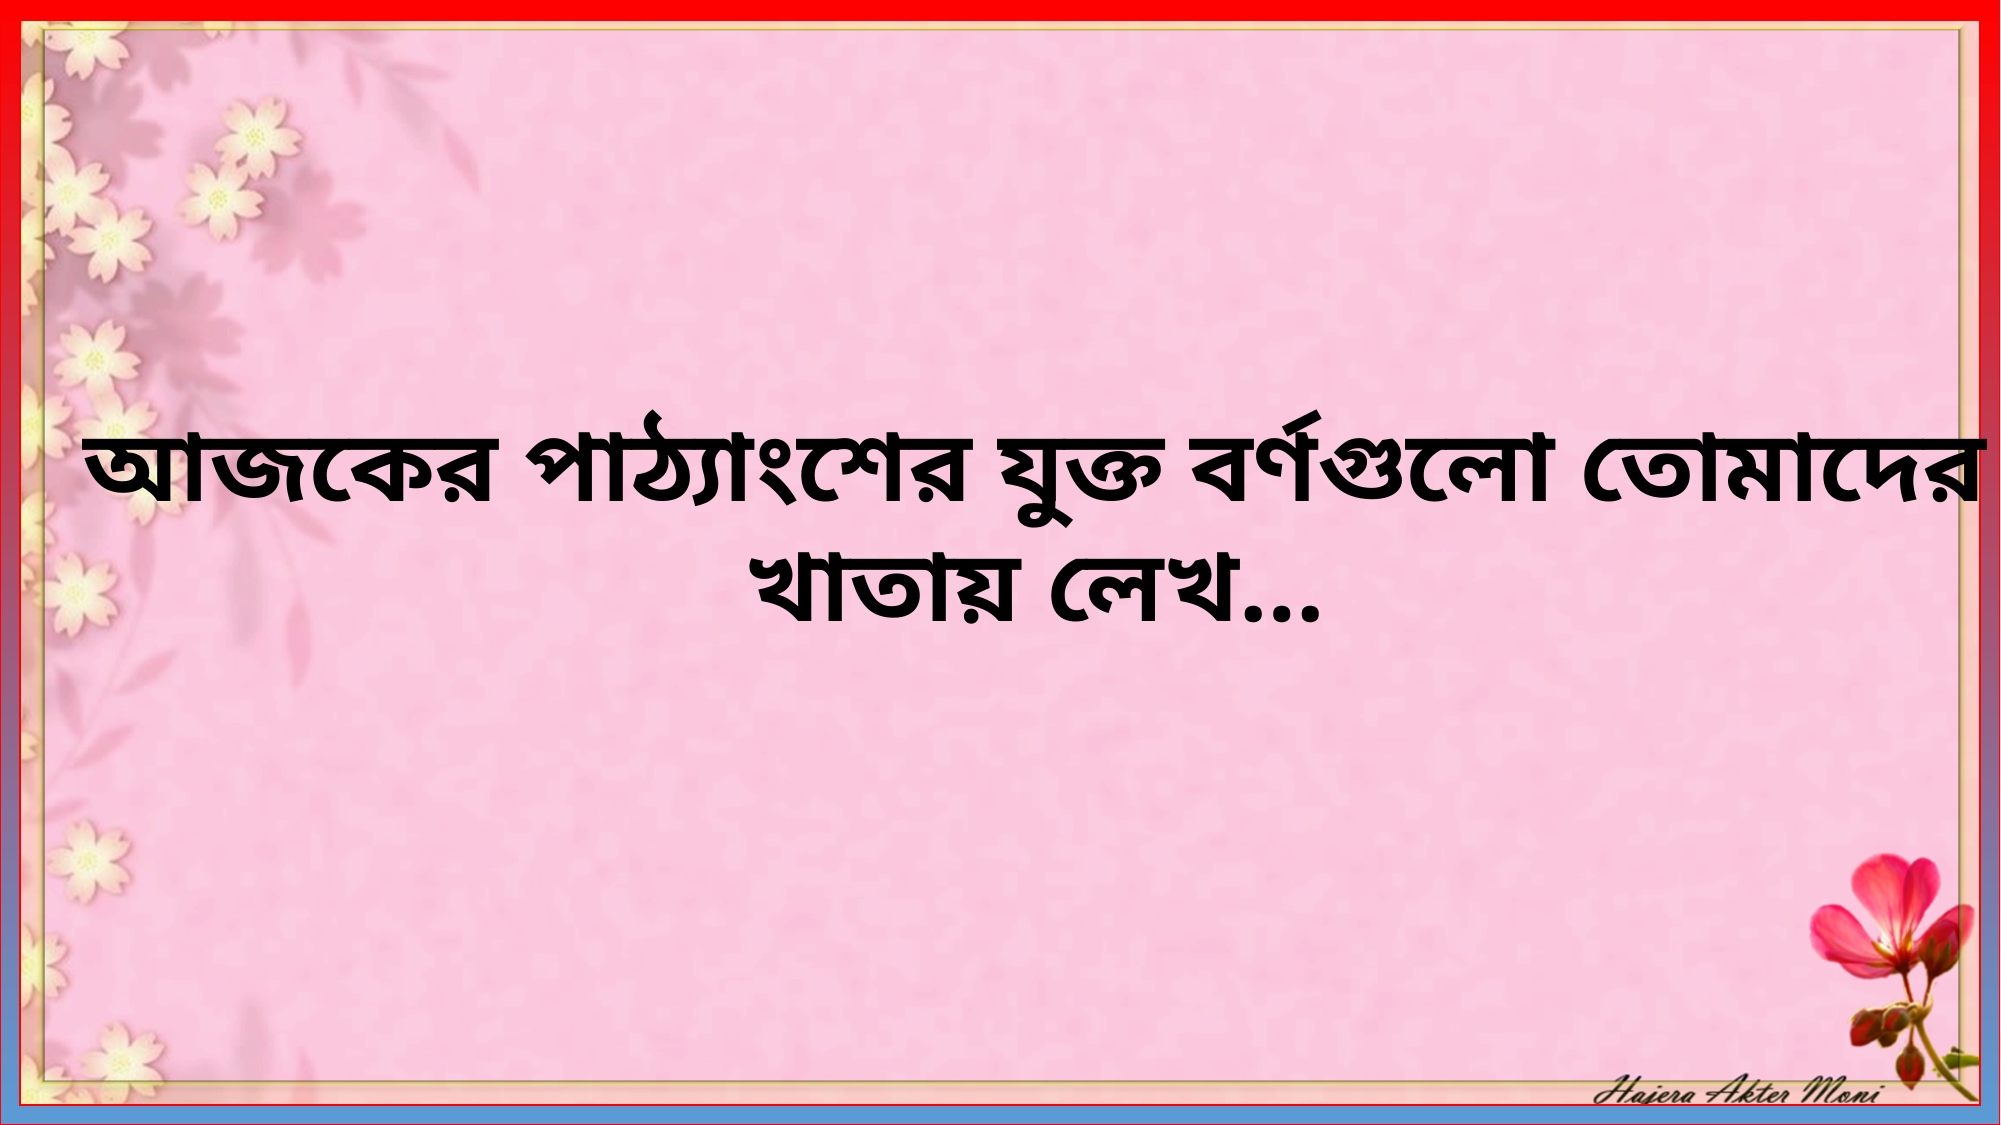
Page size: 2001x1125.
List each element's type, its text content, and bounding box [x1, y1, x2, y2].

picture [21, 21, 1979, 476]
text_box আজকের পাঠ্যাংশের যুক্ত বর্ণগুলো তোমাদের খাতায় লেখ… [0, 472, 2000, 571]
picture [21, 568, 1979, 1104]
